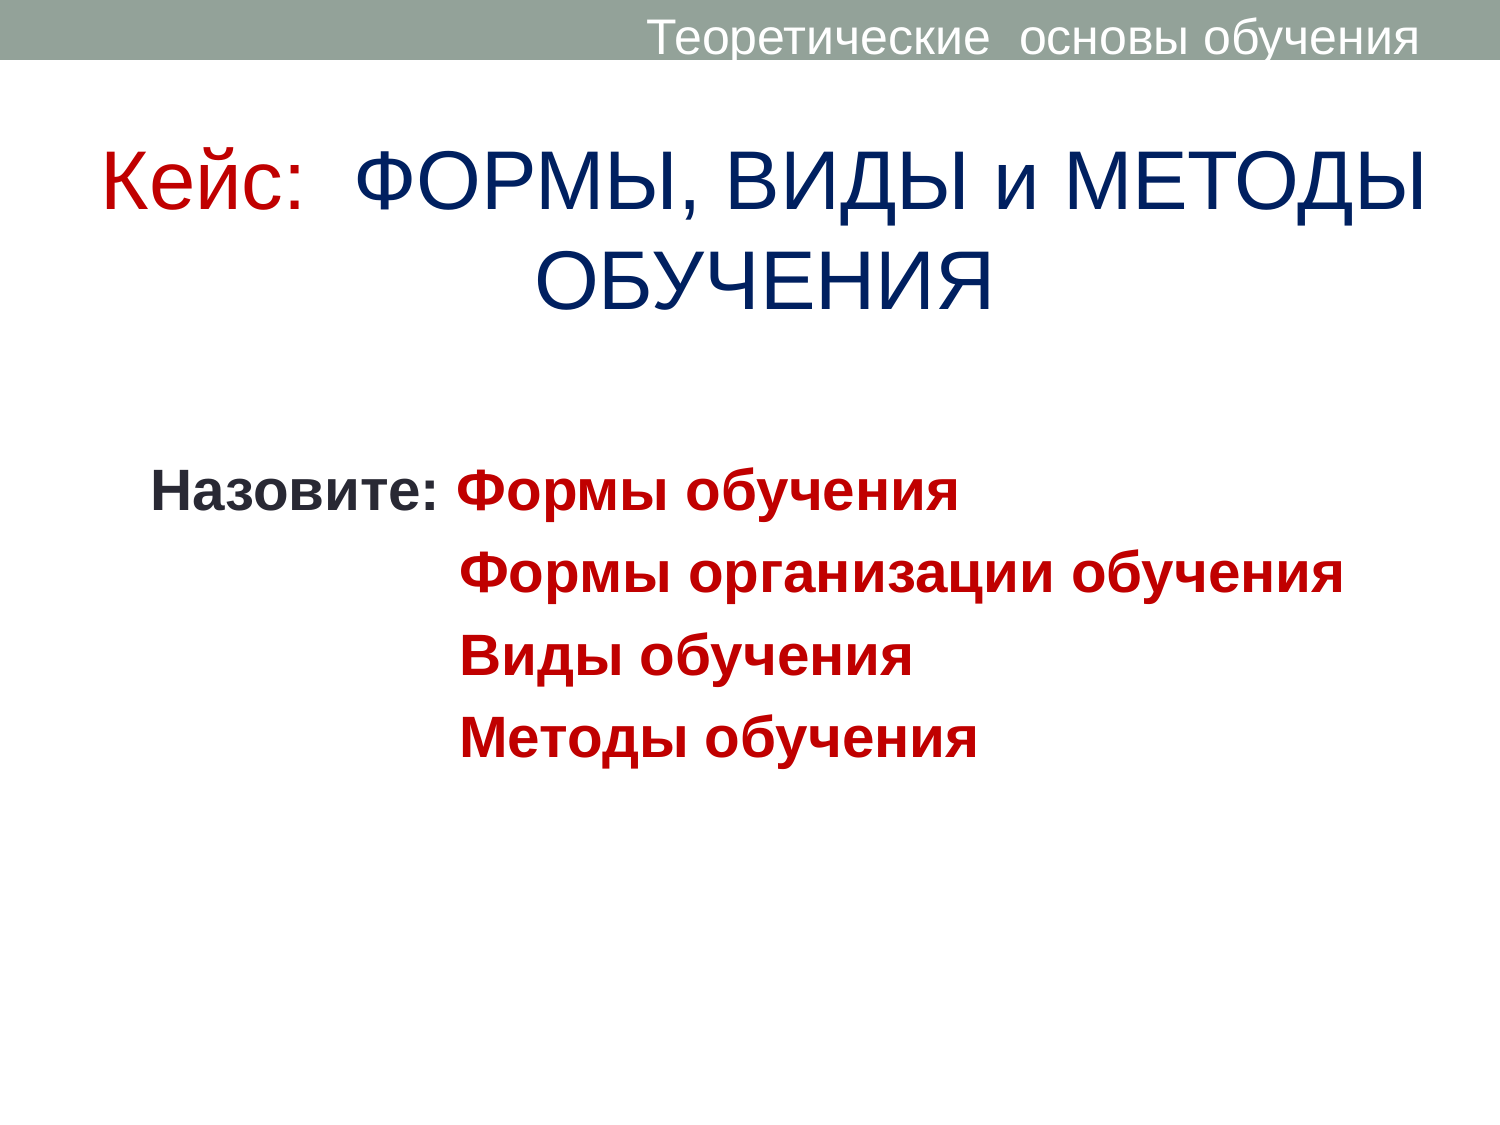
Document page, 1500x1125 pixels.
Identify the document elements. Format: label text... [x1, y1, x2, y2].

title Кейс: ФОРМЫ, ВИДЫ и МЕТОДЫ ОБУЧЕНИЯ [29, 101, 1500, 350]
text_box Теоретические основы обучения [631, 3, 1500, 67]
subtitle Назовите: Формы обучения Формы организации обучения Виды обучения Методы обучения [135, 444, 1471, 823]
